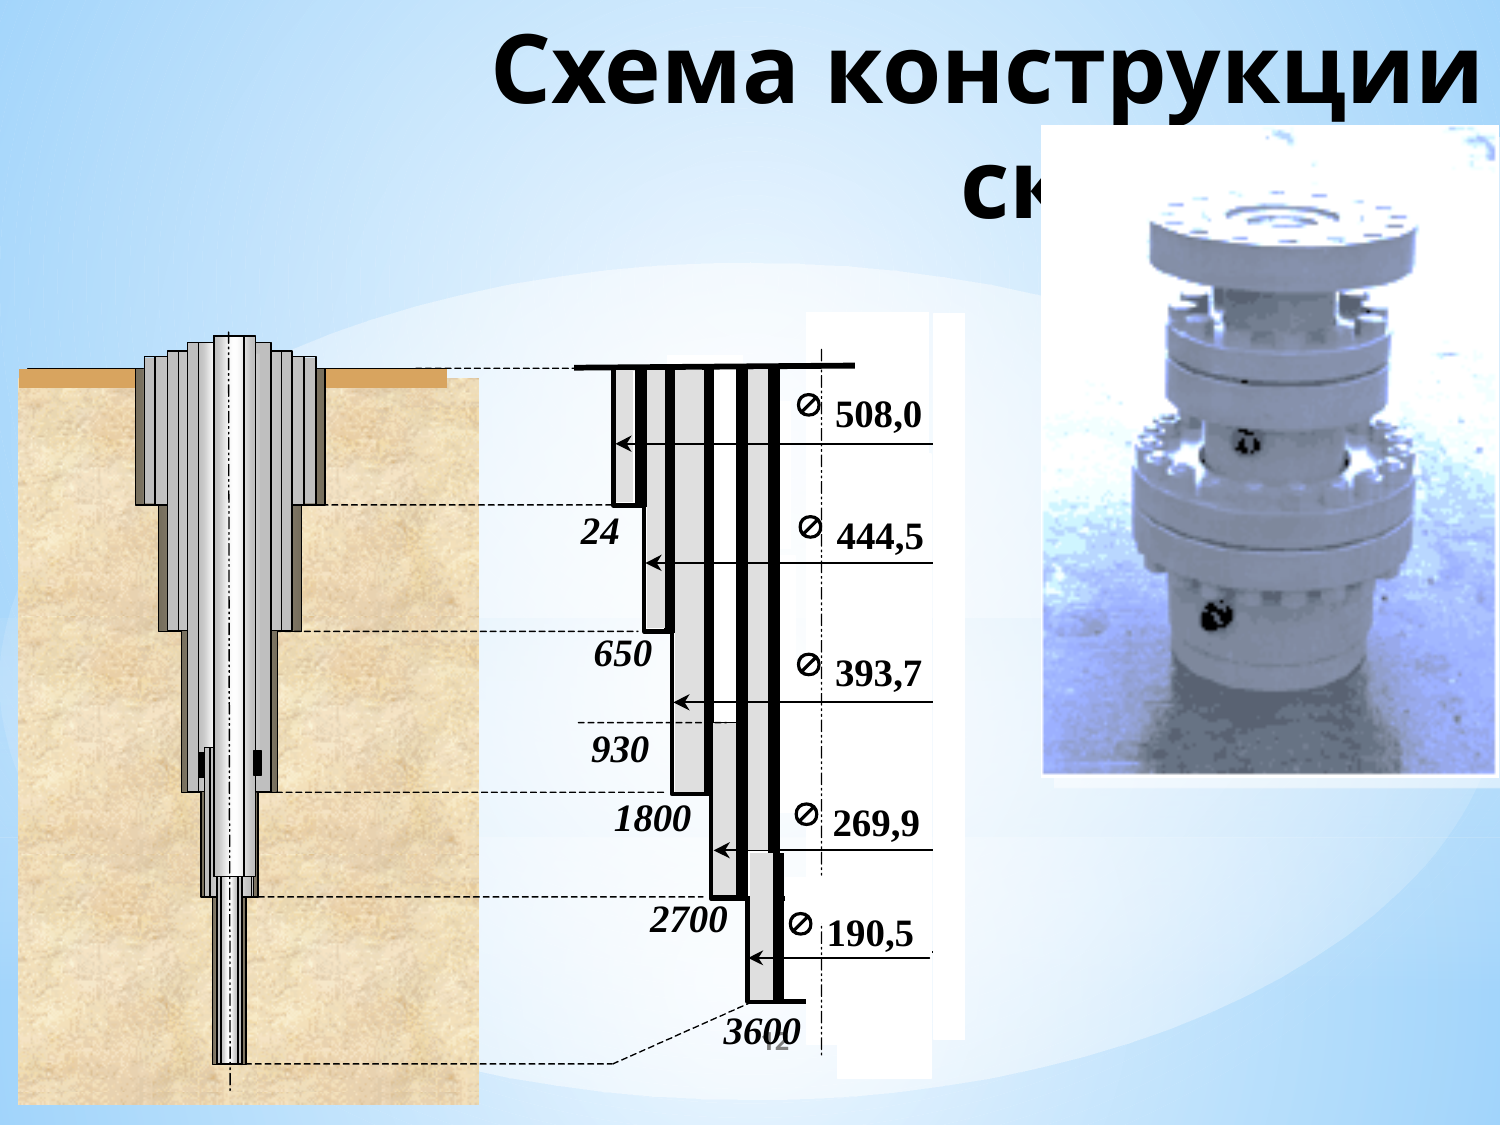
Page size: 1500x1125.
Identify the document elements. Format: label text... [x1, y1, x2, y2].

picture [0, 312, 966, 1125]
picture [1041, 125, 1500, 778]
title Схема конструкции скважины [0, 0, 1500, 153]
